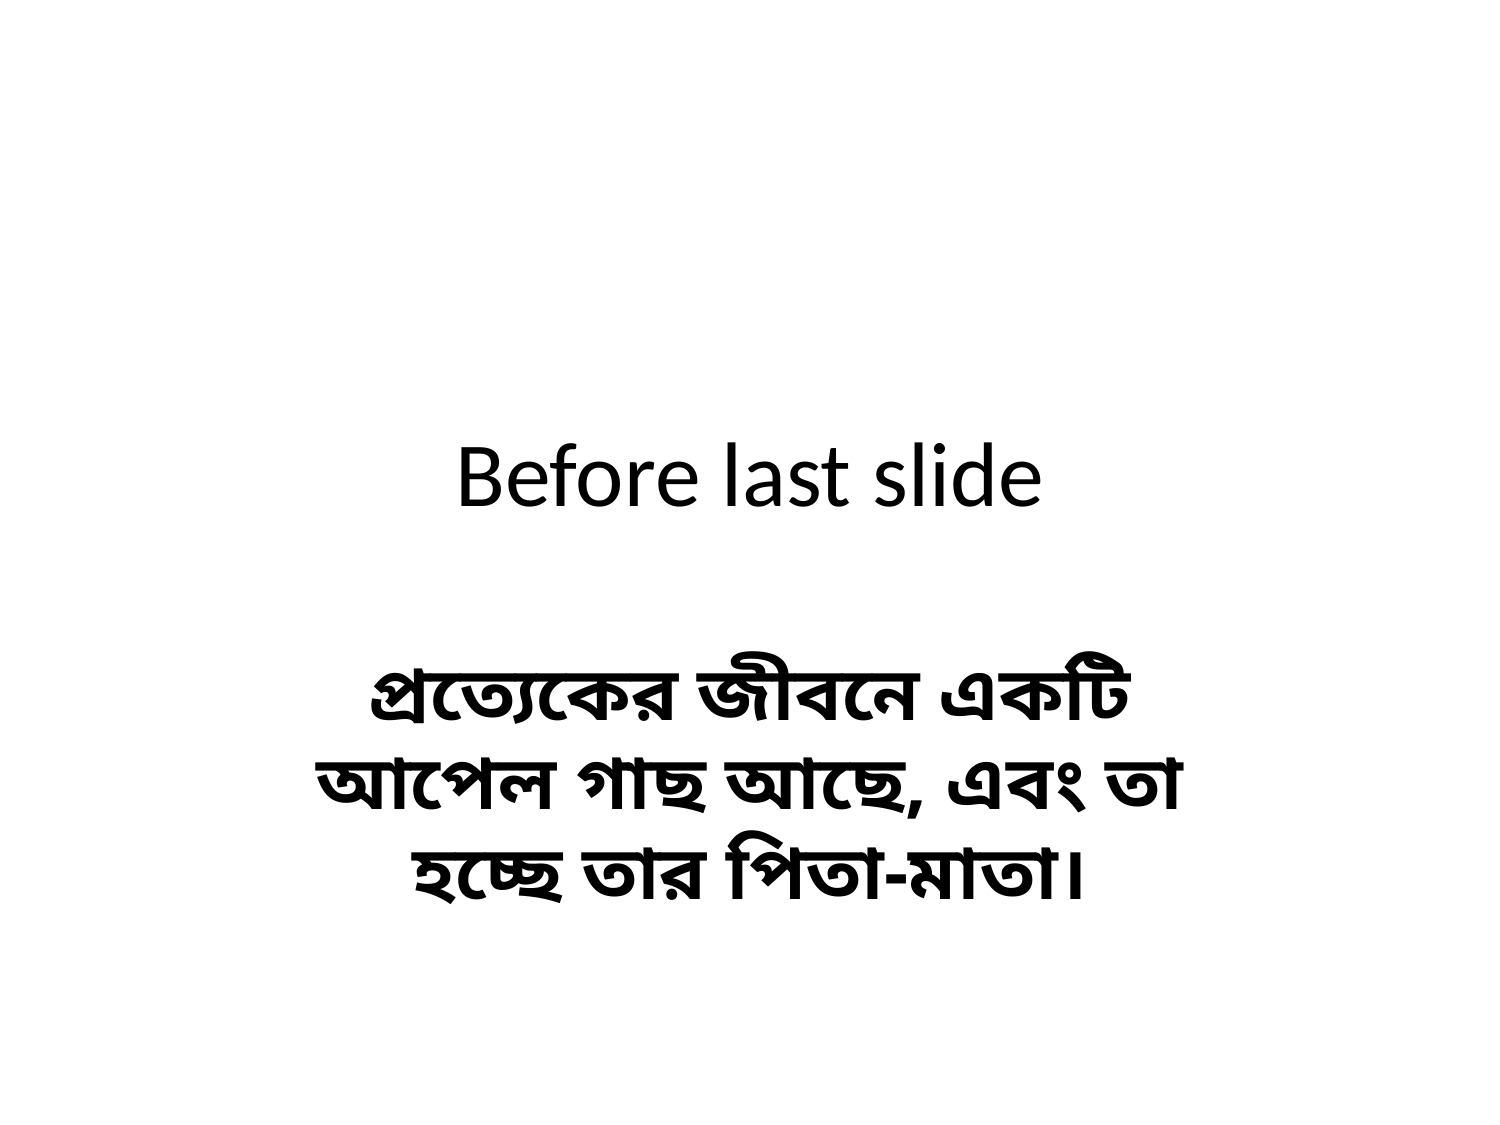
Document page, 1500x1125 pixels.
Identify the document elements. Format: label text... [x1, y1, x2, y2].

title Before last slide [112, 349, 1388, 591]
subtitle প্রত্যেকের জীবনে একটি আপেল গাছ আছে, এবং তা হচ্ছে তার পিতা-মাতা। [225, 637, 1275, 925]
